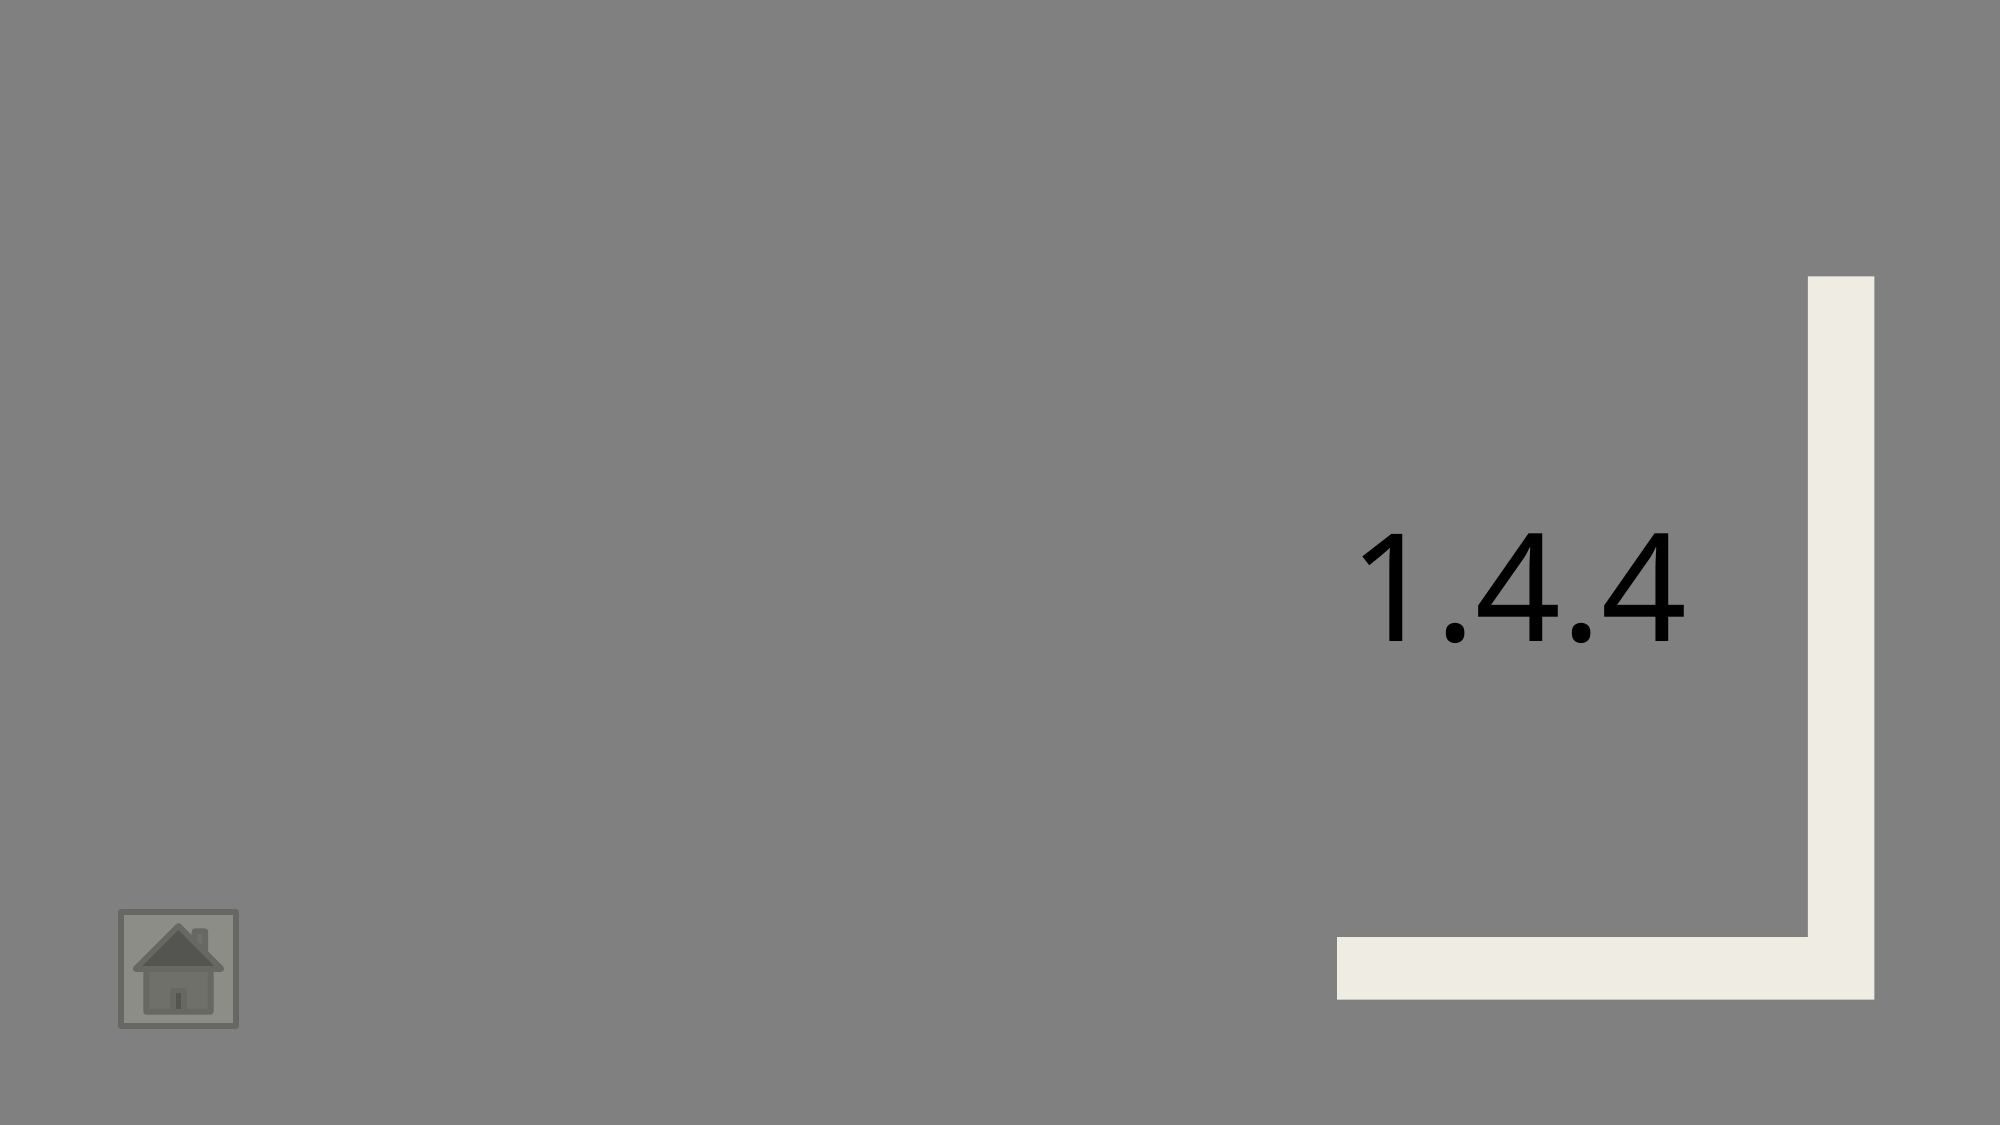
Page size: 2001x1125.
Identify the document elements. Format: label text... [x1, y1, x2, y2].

title 1.4.4 [125, 213, 1703, 682]
